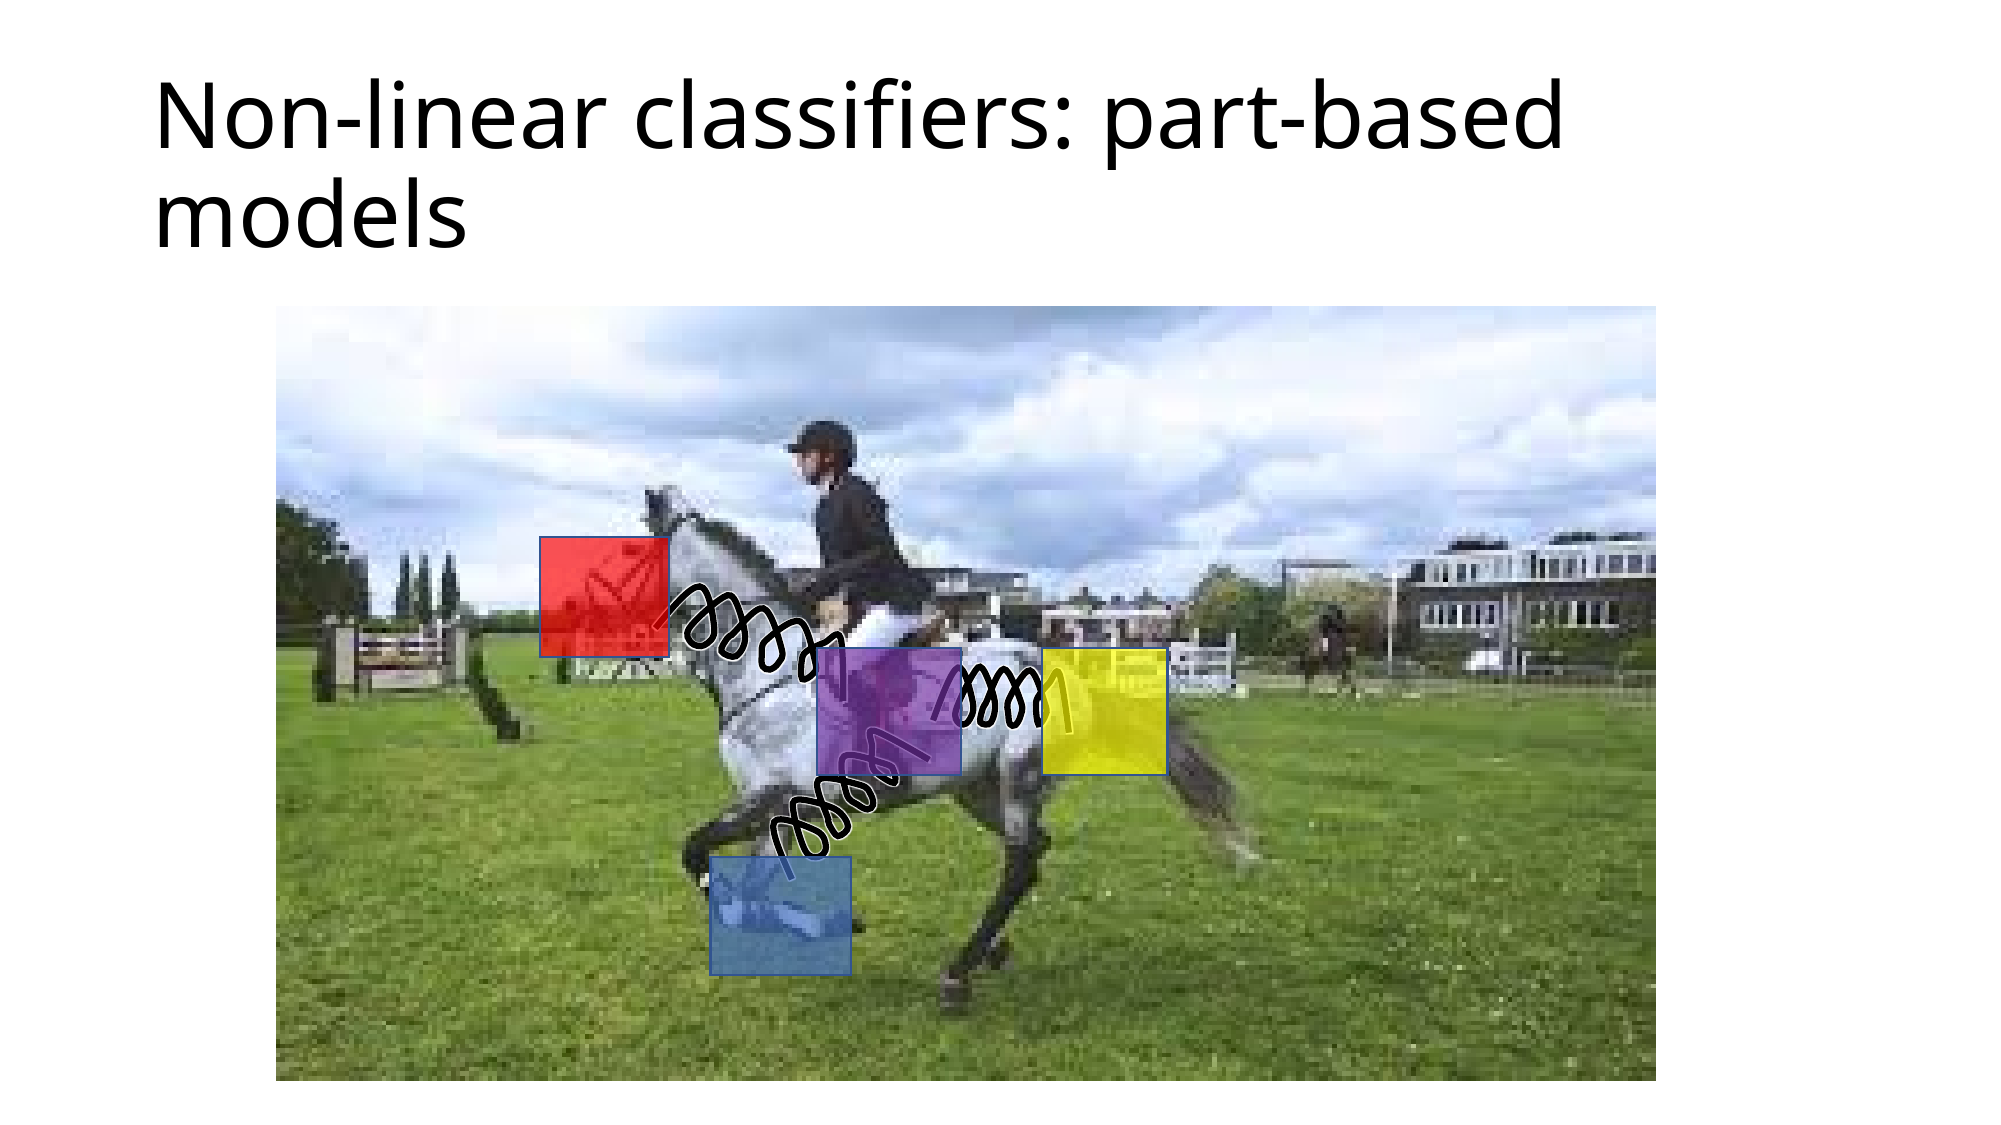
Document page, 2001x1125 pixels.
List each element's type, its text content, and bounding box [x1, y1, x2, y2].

picture [276, 305, 1656, 1081]
title Non-linear classifiers: part-based models [137, 59, 1863, 278]
